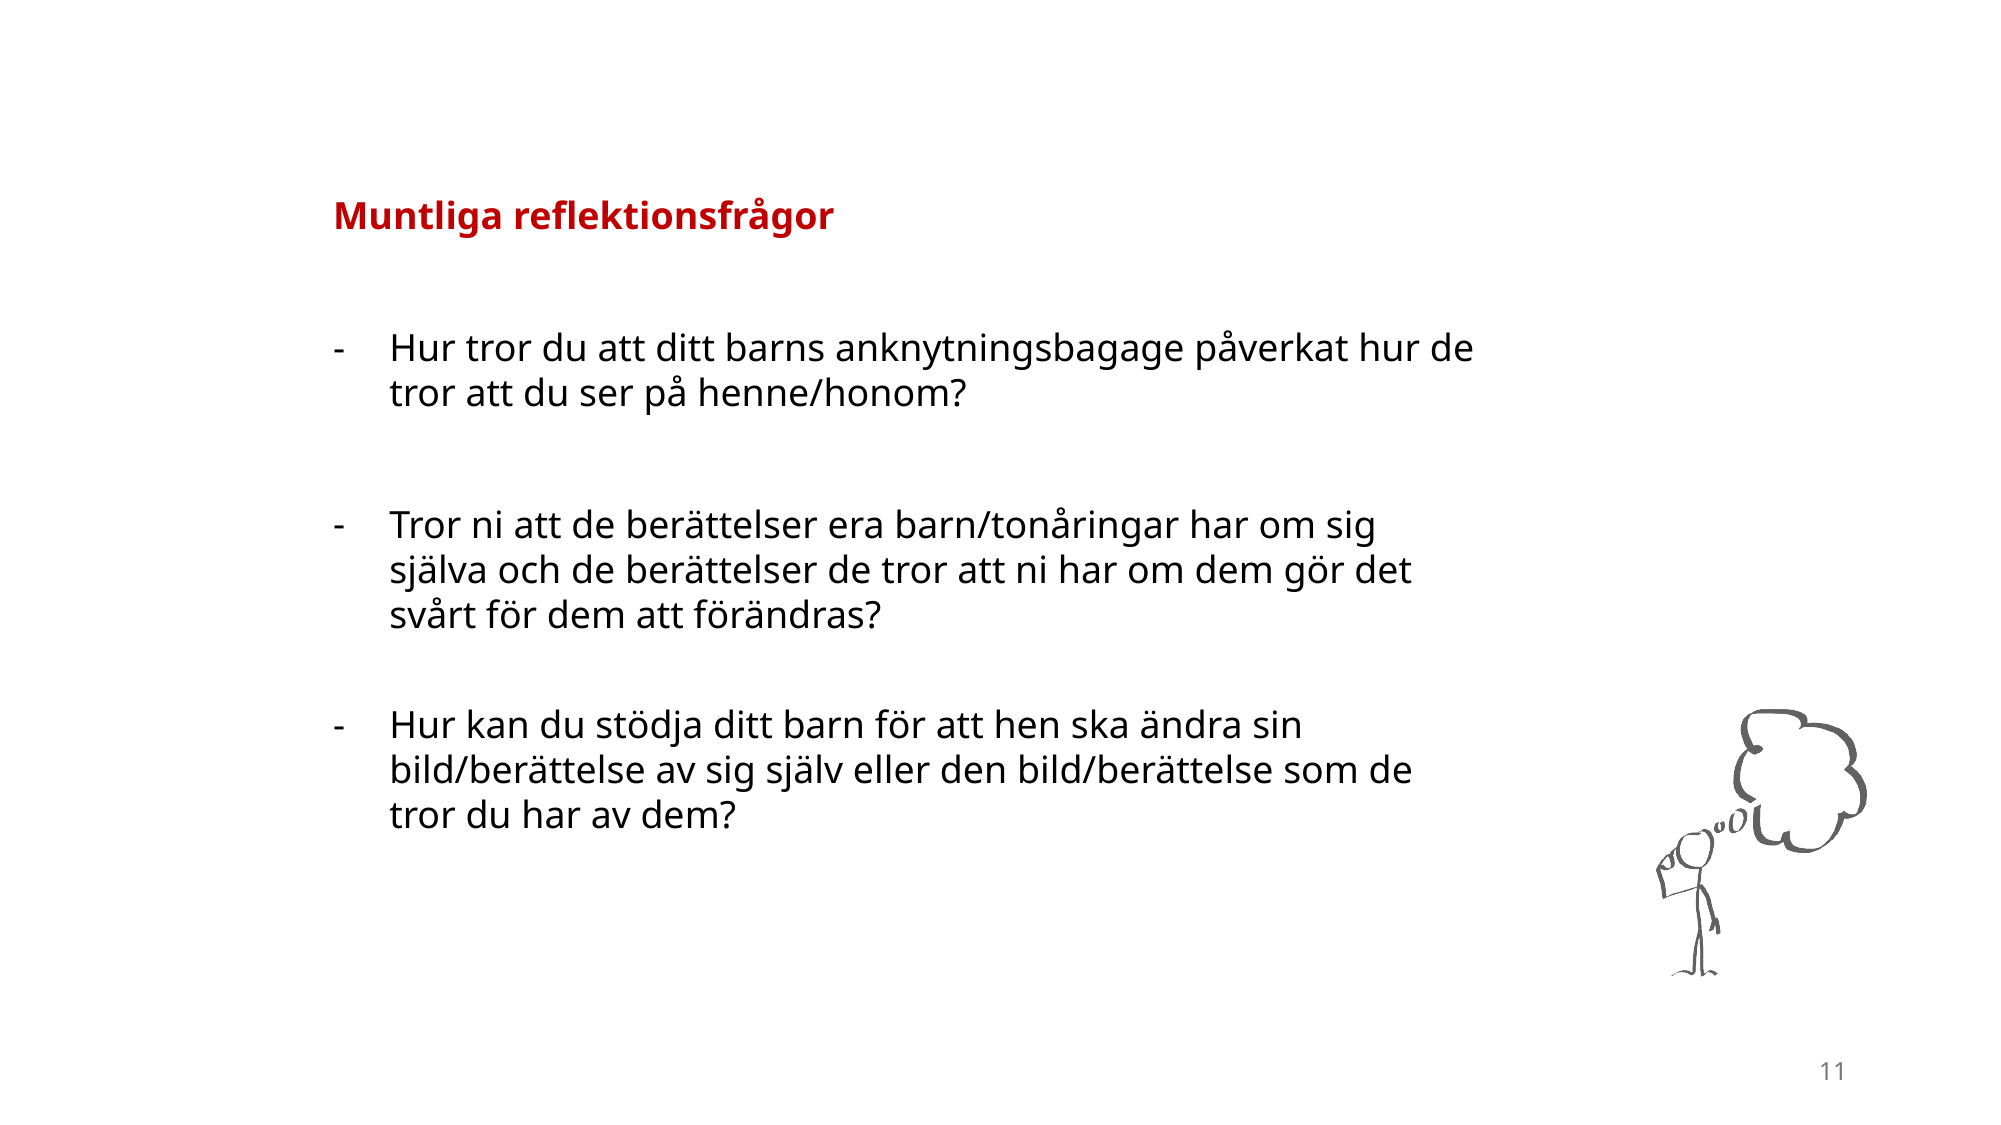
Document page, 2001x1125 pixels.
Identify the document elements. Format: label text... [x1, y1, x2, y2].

slide_number 11 [1412, 1042, 1863, 1103]
picture [1655, 709, 1868, 978]
text_box Muntliga reflektionsfrågor Hur tror du att ditt barns anknytningsbagage påverkat hur de tror att du ser på henne/honom? Tror ni att de berättelser era barn/tonåringar har om sig själva och de berättelser de tror att ni har om dem gör det svårt för dem att förändras? Hur kan du stödja ditt barn för att hen ska ändra sin bild/berättelse av sig själv eller den bild/berättelse som de tror du har av dem? [318, 184, 1500, 844]
